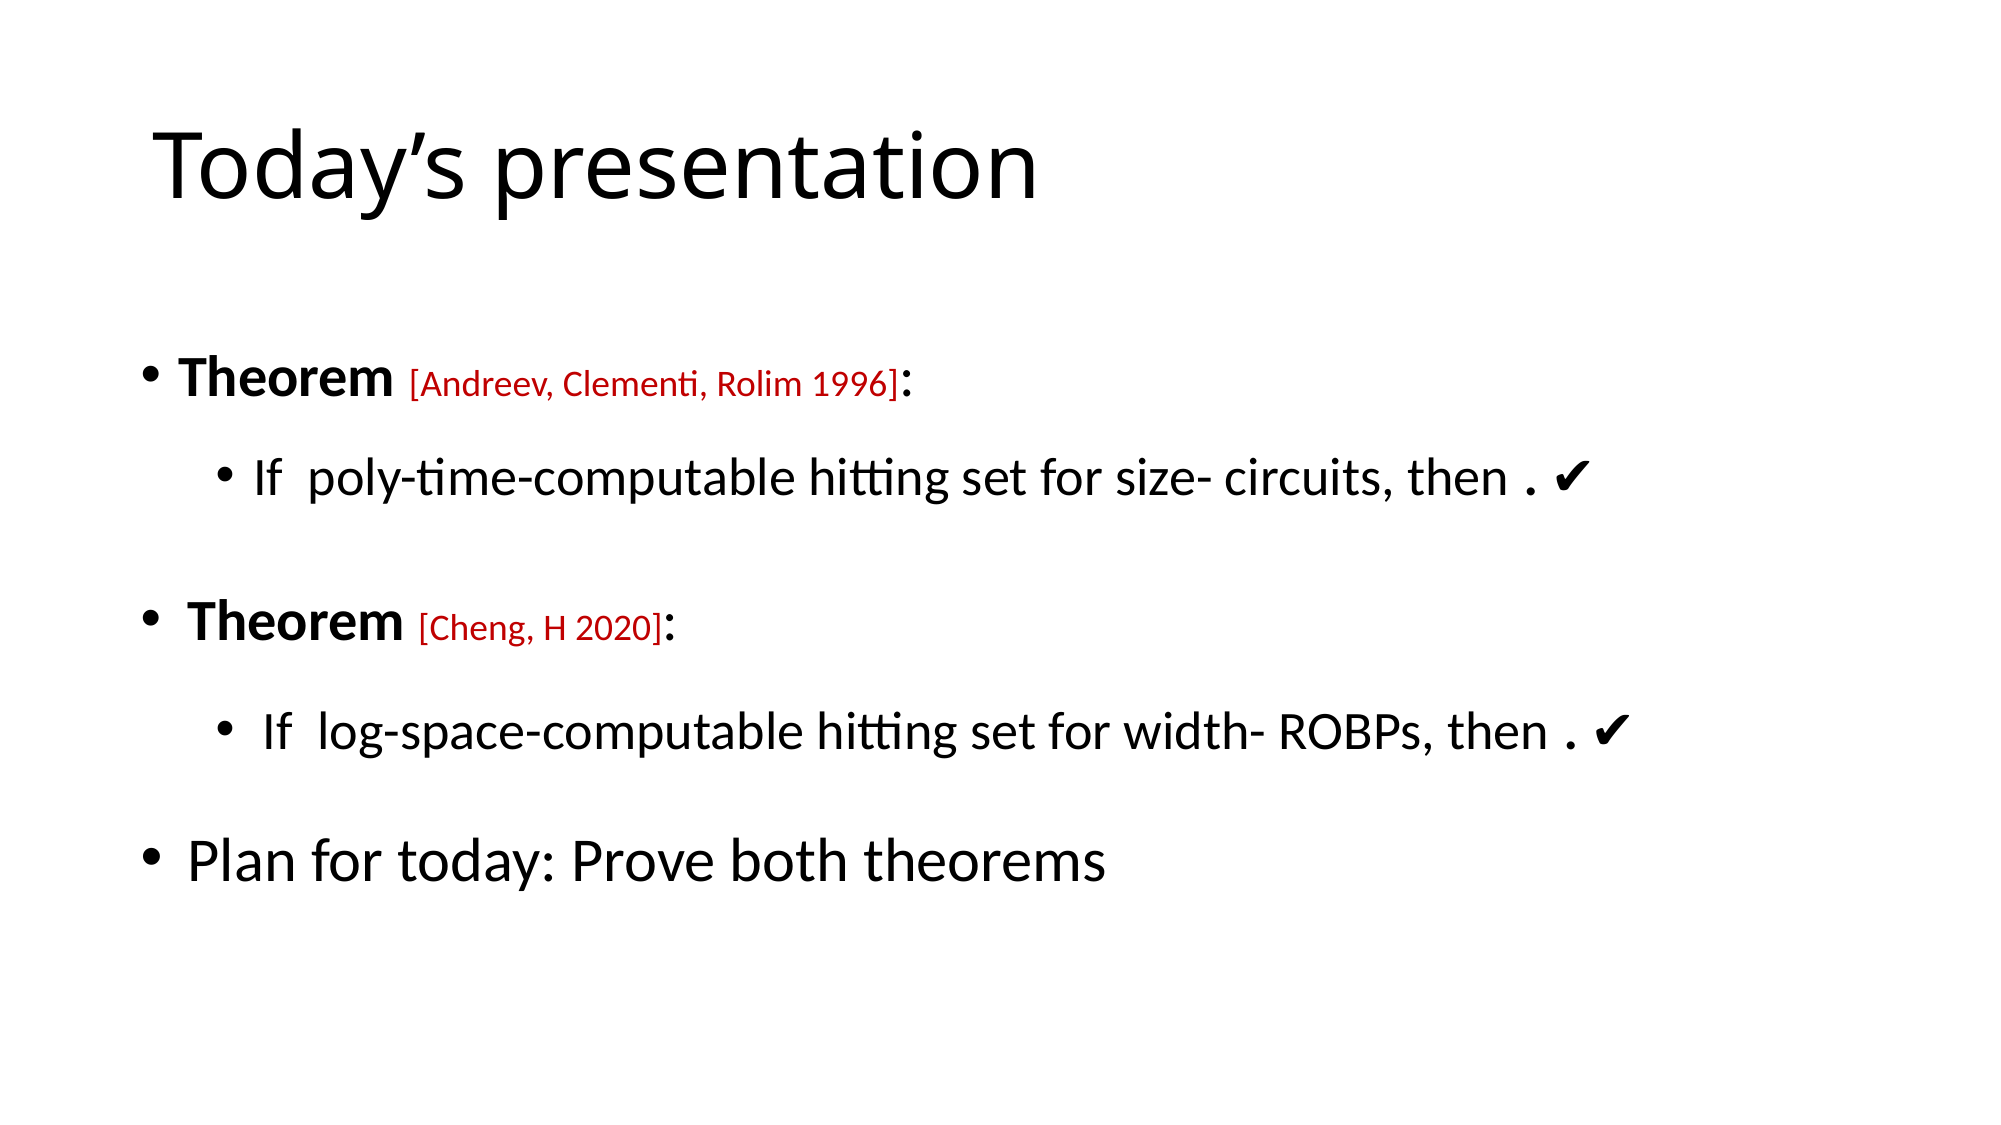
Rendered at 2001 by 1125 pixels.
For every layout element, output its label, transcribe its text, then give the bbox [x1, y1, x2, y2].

title Today’s presentation [137, 59, 1863, 278]
